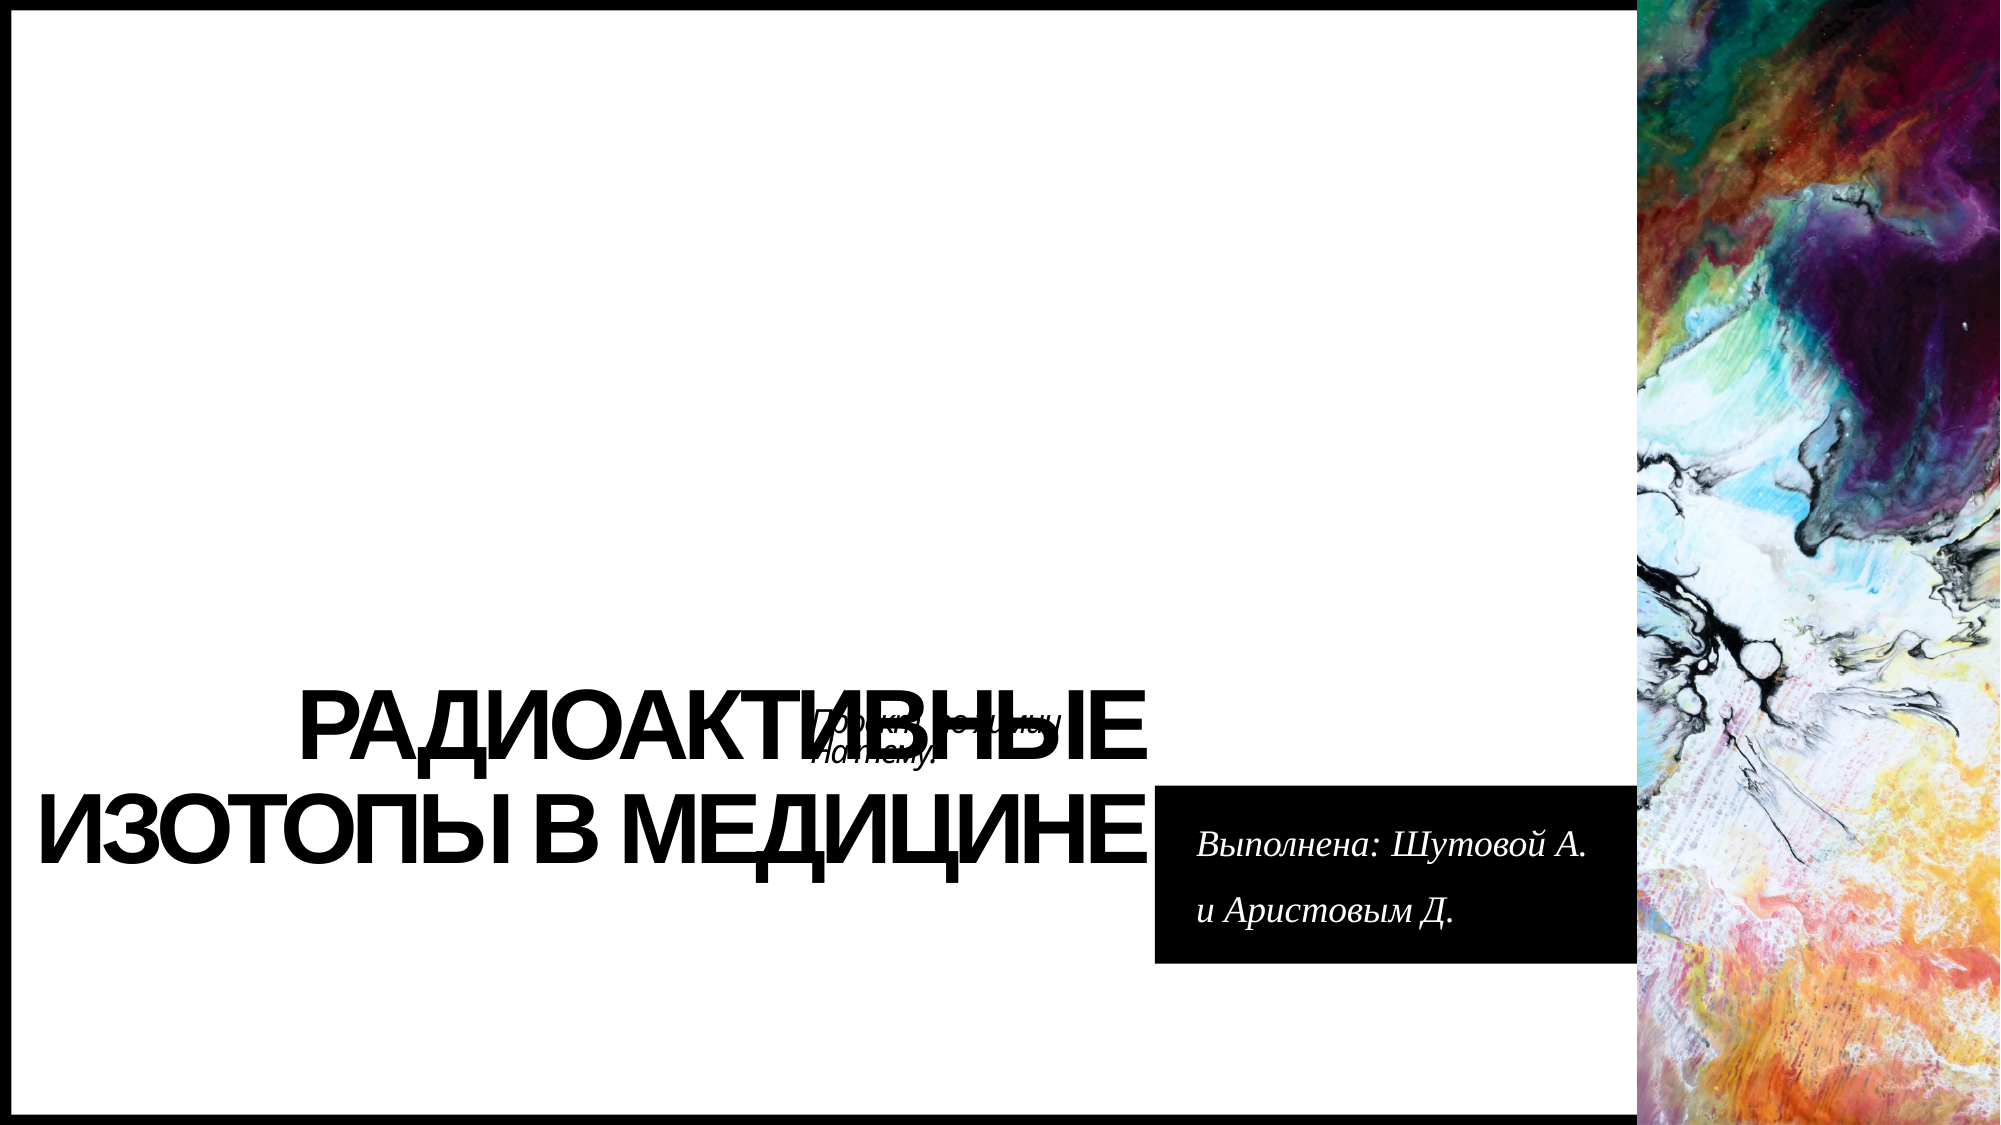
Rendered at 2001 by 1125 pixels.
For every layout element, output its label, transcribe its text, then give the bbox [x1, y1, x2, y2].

text_box Проект по химии На тему: [809, 704, 1146, 712]
title Радиоактивные изотопы в медицине [30, 712, 1146, 988]
picture [1637, 0, 2000, 1125]
subtitle Выполнена: Шутовой А. и Аристовым Д. [1154, 785, 1637, 964]
